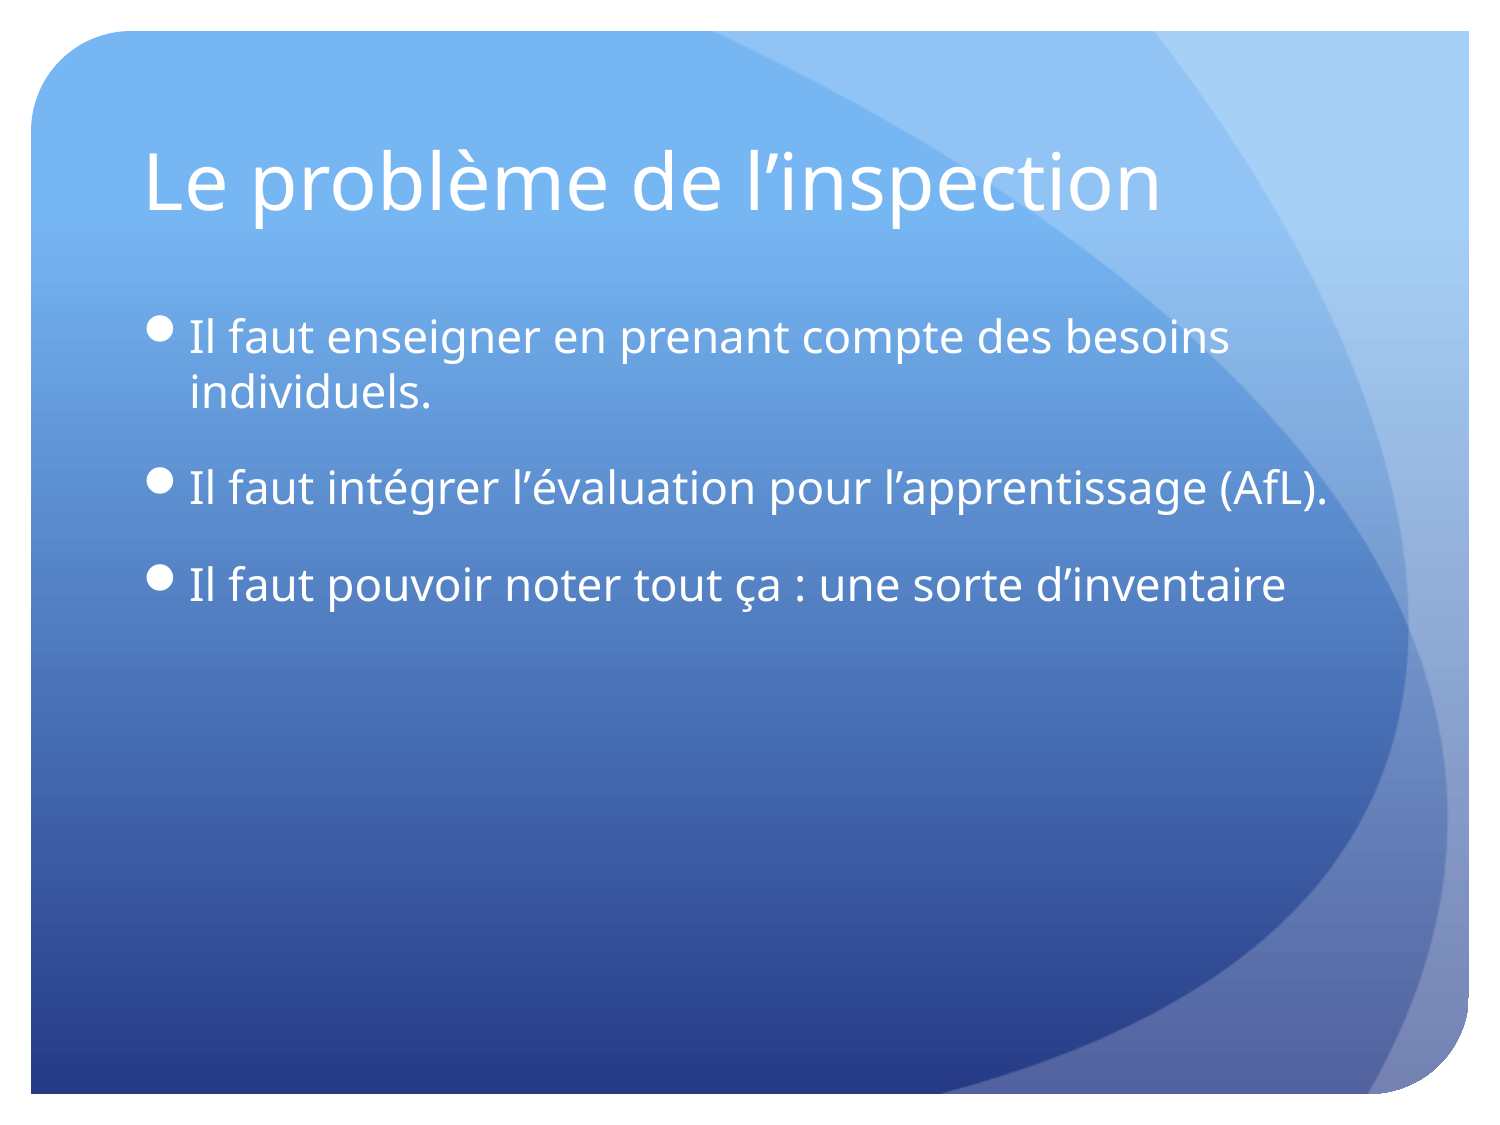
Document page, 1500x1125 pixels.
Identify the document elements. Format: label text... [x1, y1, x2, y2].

picture [24, 30, 1473, 1094]
list Il faut enseigner en prenant compte des besoins individuels. Il faut intégrer l’évaluation pour l’apprentissage (AfL). Il faut pouvoir noter tout ça : une sorte d’inventaire [127, 299, 1372, 991]
title Le problème de l’inspection [127, 62, 1372, 234]
